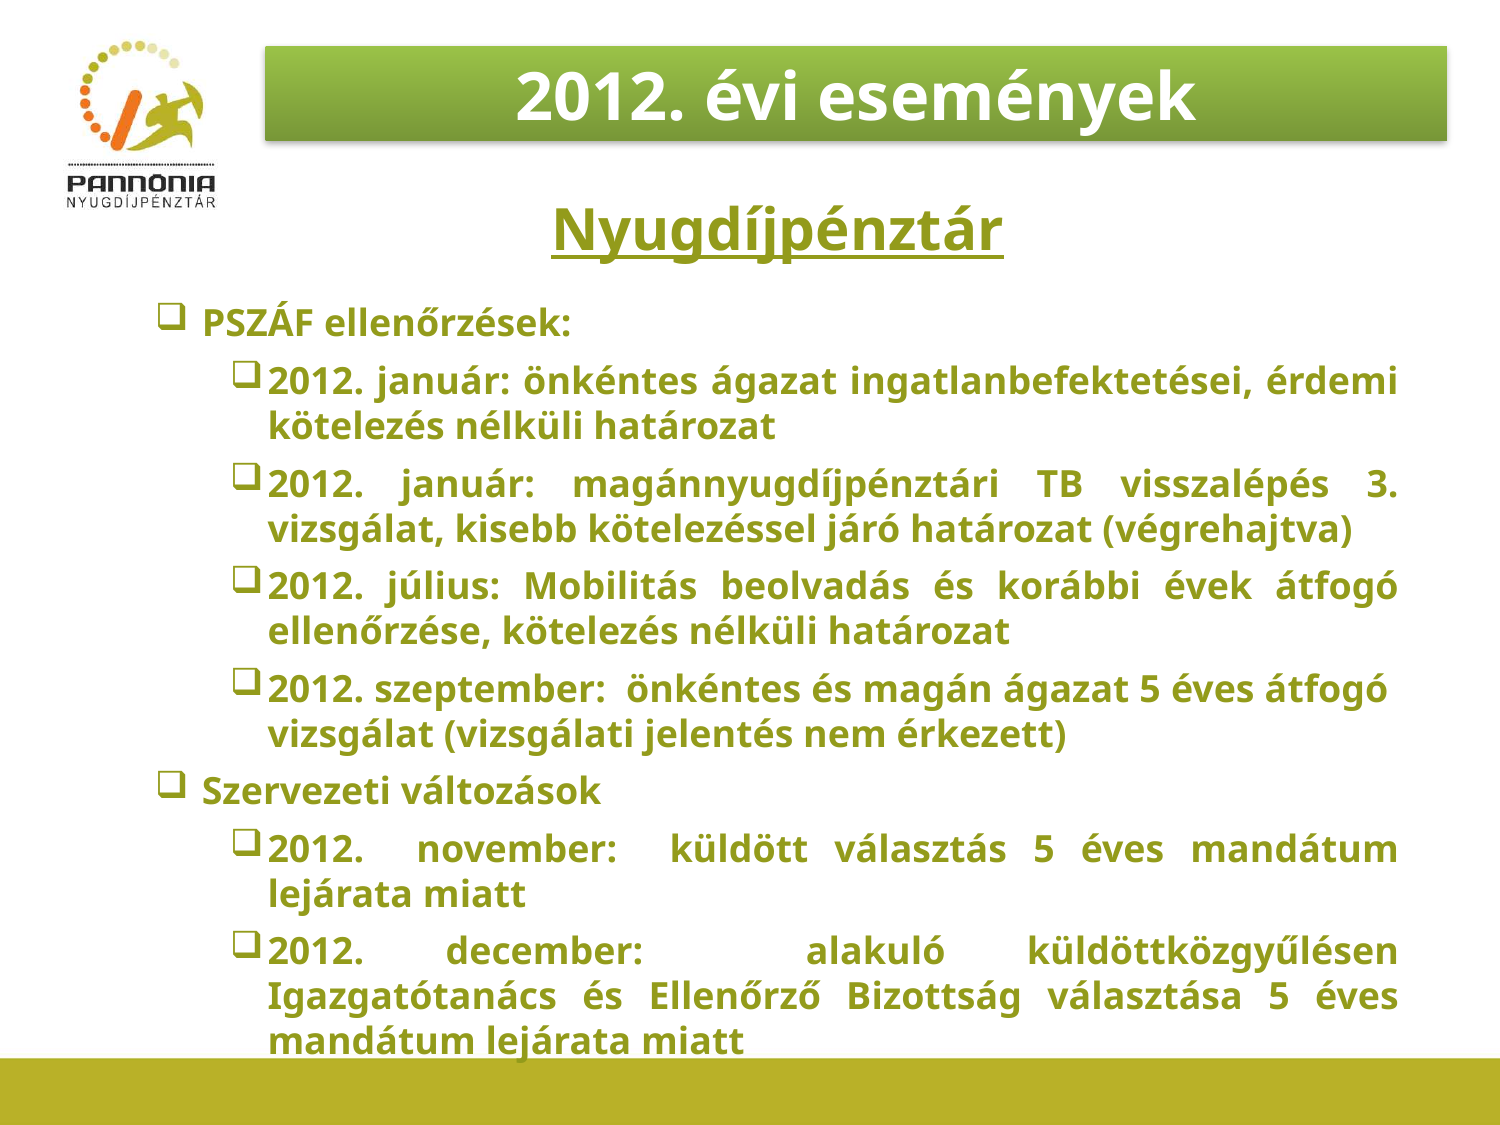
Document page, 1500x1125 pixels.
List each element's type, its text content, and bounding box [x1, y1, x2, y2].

text_box 2012. évi események [265, 46, 1447, 141]
list Nyugdíjpénztár PSZÁF ellenőrzések: 2012. január: önkéntes ágazat ingatlanbefektetései, érdemi kötelezés nélküli határozat 2012. január: magánnyugdíjpénztári TB visszalépés 3. vizsgálat, kisebb kötelezéssel járó határozat (végrehajtva) 2012. július: Mobilitás beolvadás és korábbi évek átfogó ellenőrzése, kötelezés nélküli határozat 2012. szeptember: önkéntes és magán ágazat 5 éves átfogó vizsgálat (vizsgálati jelentés nem érkezett) Szervezeti változások 2012. november: küldött választás 5 éves mandátum lejárata miatt 2012. december: alakuló küldöttközgyűlésen Igazgatótanács és Ellenőrző Bizottság választása 5 éves mandátum lejárata miatt [64, 184, 1415, 1035]
picture [0, 0, 1500, 1125]
